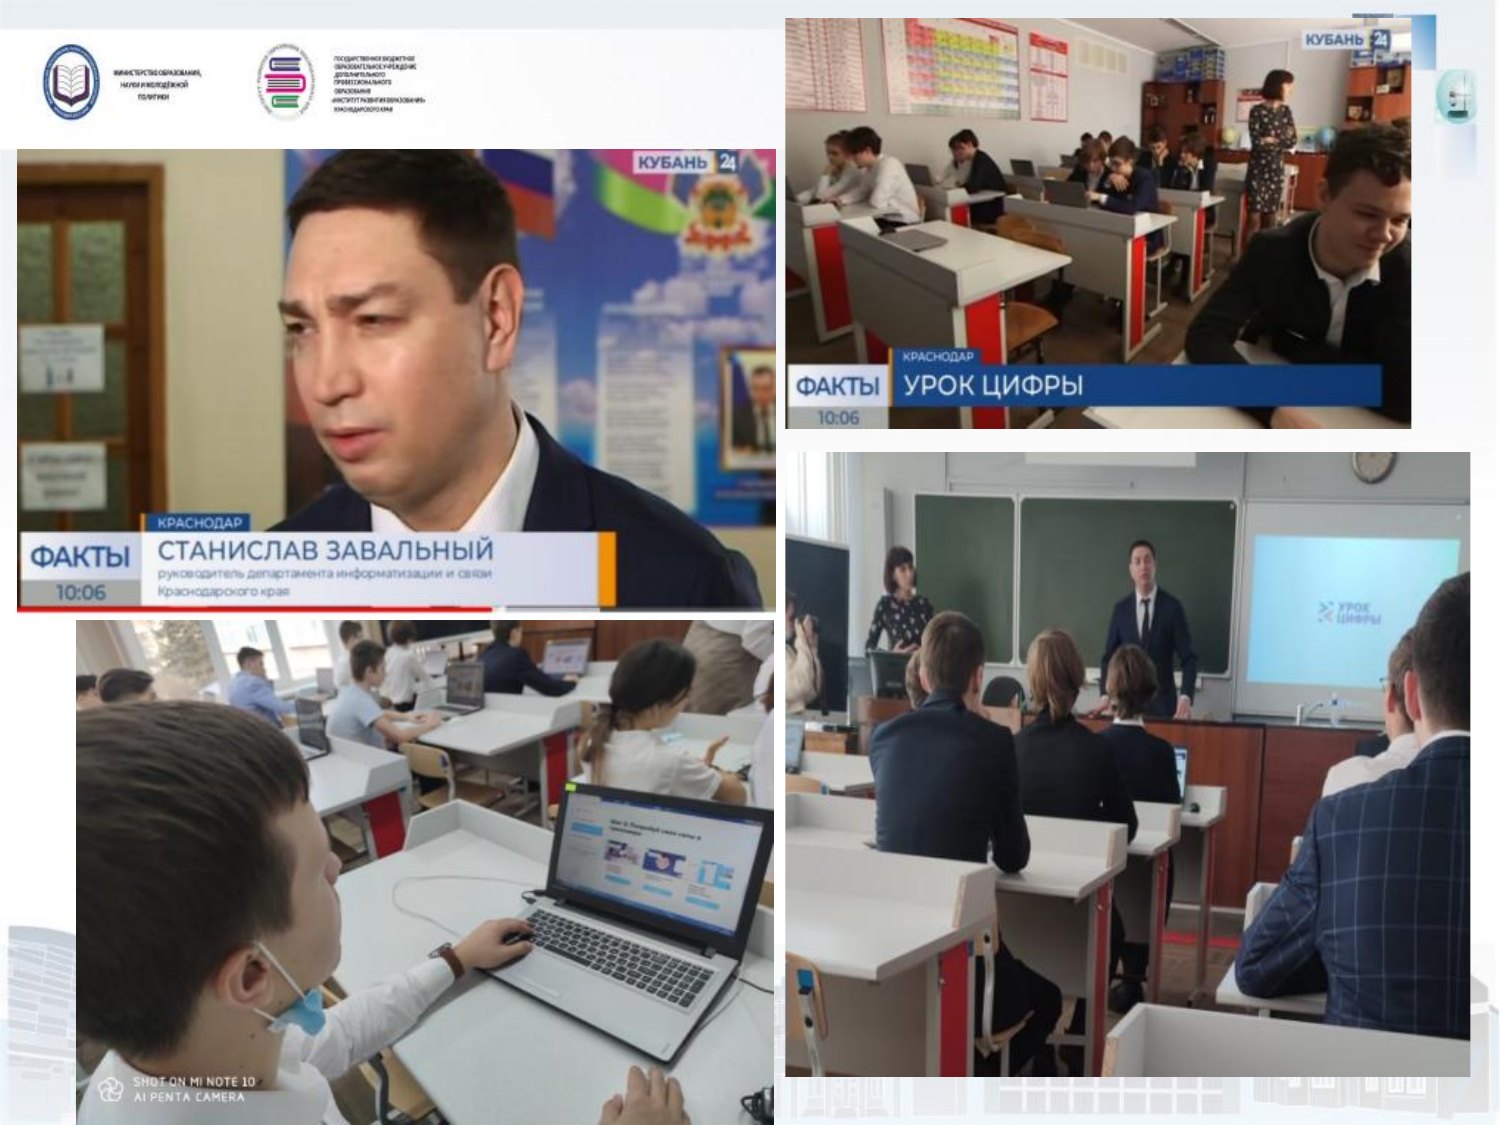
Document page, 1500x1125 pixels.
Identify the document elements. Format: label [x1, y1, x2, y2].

picture [0, 0, 1500, 1125]
list [16, 148, 780, 620]
